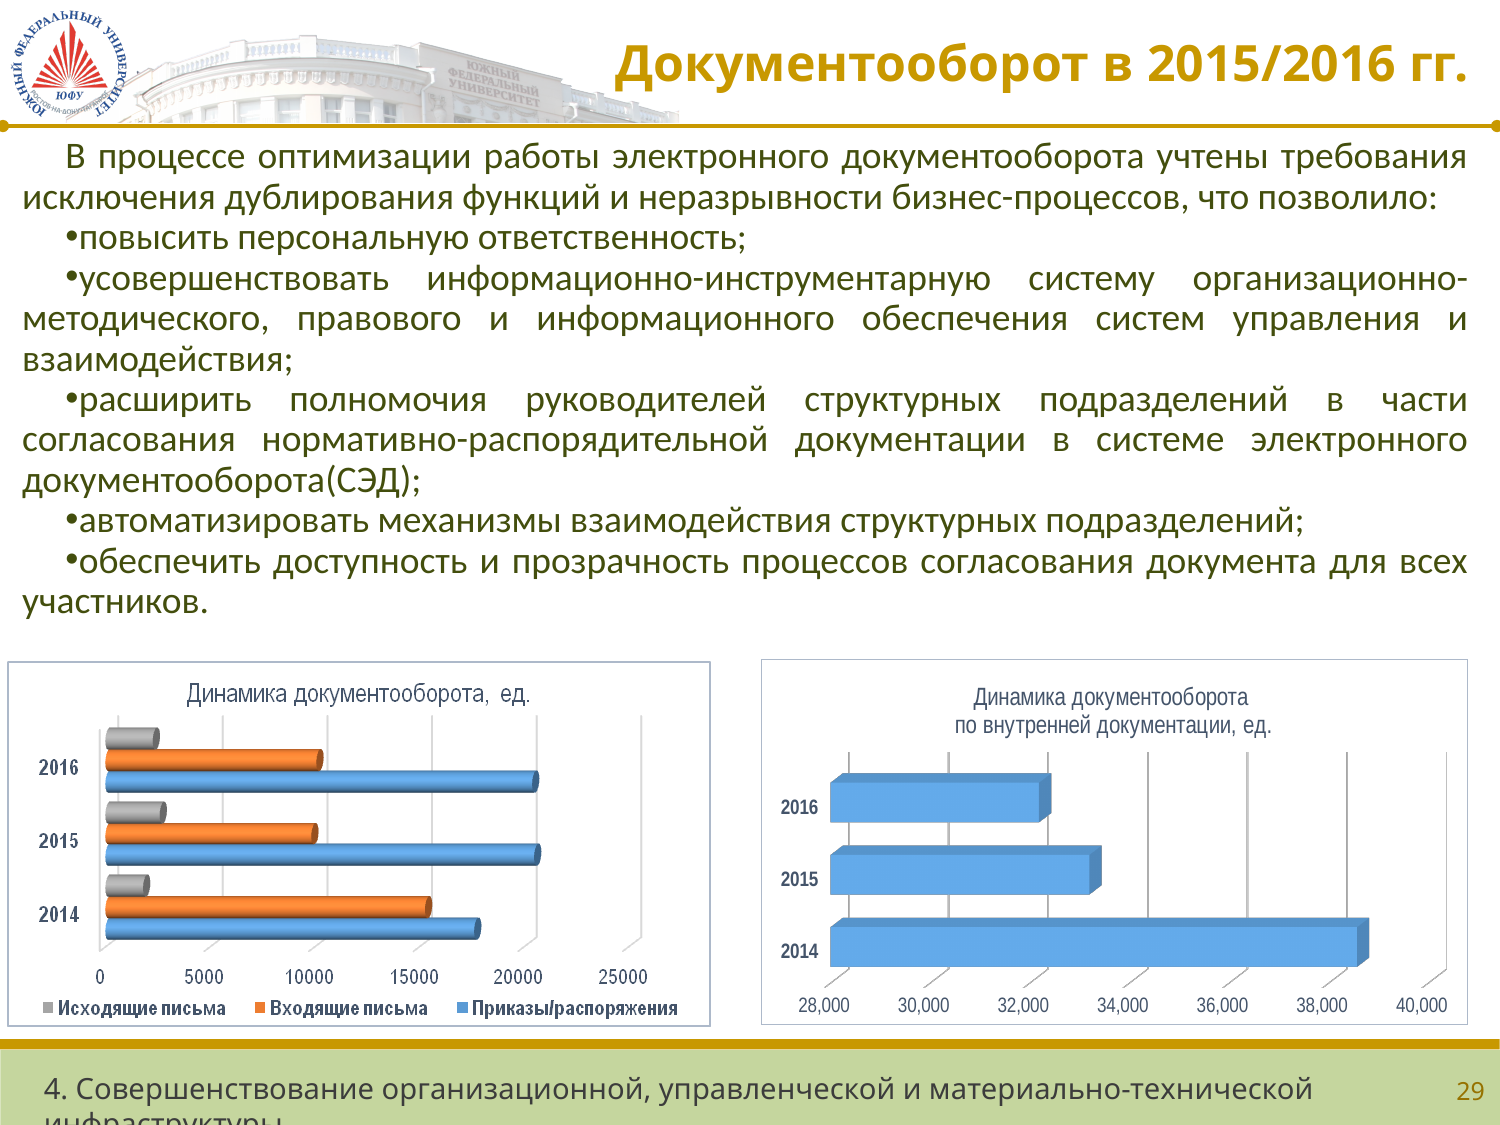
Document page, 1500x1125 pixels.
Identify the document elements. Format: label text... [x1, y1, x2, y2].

text_box 4. Совершенствование организационной, управленческой и материально-технической инфраструктуры [28, 1063, 1458, 1125]
text_box Документооборот в 2015/2016 гг. [162, 0, 1484, 122]
chart [760, 658, 1468, 1025]
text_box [0, 652, 719, 1034]
picture [2, 0, 680, 125]
text_box В процессе оптимизации работы электронного документооборота учтены требования исключения дублирования функций и неразрывности бизнес-процессов, что позволило: повысить персональную ответственность; усовершенствовать информационно-инструментарную систему организационно-методического, правового и информационного обеспечения систем управления и взаимодействия; расширить полномочия руководителей структурных подразделений в части согласования нормативно-распорядительной документации в системе электронного документооборота(СЭД); автоматизировать механизмы взаимодействия структурных подразделений; обеспечить доступность и прозрачность процессов согласования документа для всех участников. [7, 135, 1484, 630]
slide_number 29 [1338, 1062, 1500, 1122]
